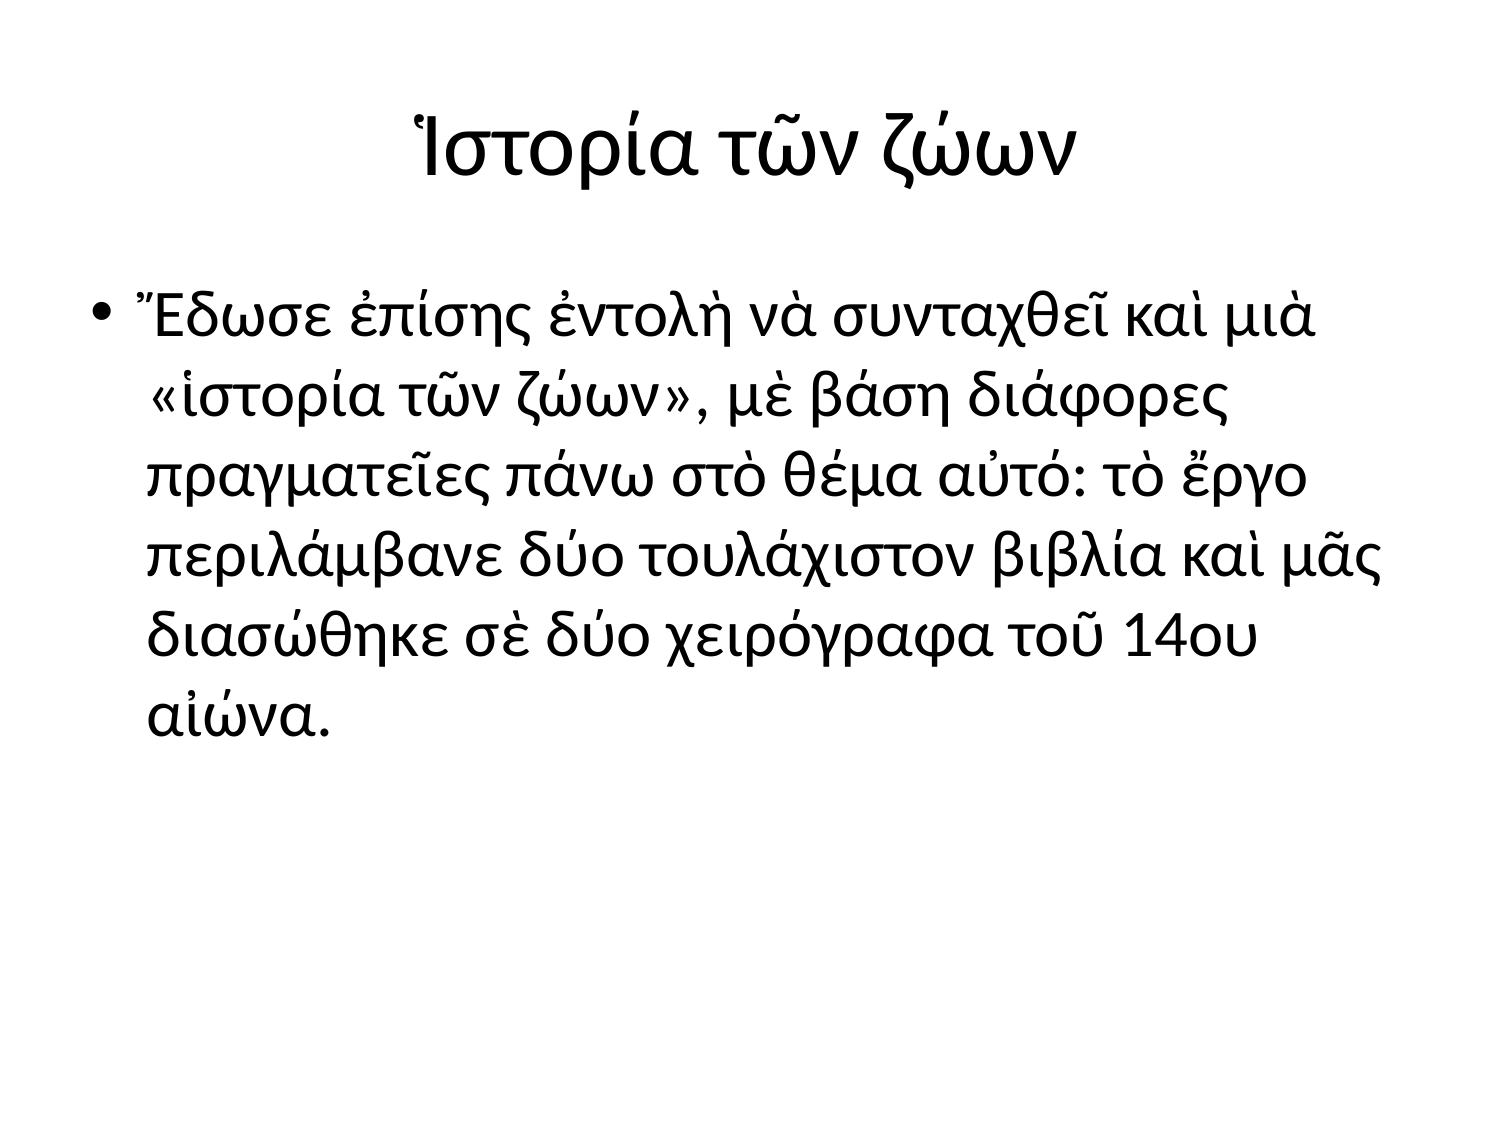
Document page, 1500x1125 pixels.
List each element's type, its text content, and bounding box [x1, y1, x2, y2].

title Ἱστορία τῶν ζώων [75, 45, 1425, 233]
list Ἔδωσε ἐπίσης ἐντολὴ νὰ συνταχθεῖ καὶ μιὰ «ἱστορία τῶν ζώων», μὲ βάση διάφορες πραγματεῖες πάνω στὸ θέμα αὐτό: τὸ ἔργο περιλάμβανε δύο τουλάχιστον βιβλία καὶ μᾶς διασώθηκε σὲ δύο χειρόγραφα τοῦ 14ου αἰώνα. [75, 262, 1425, 1005]
